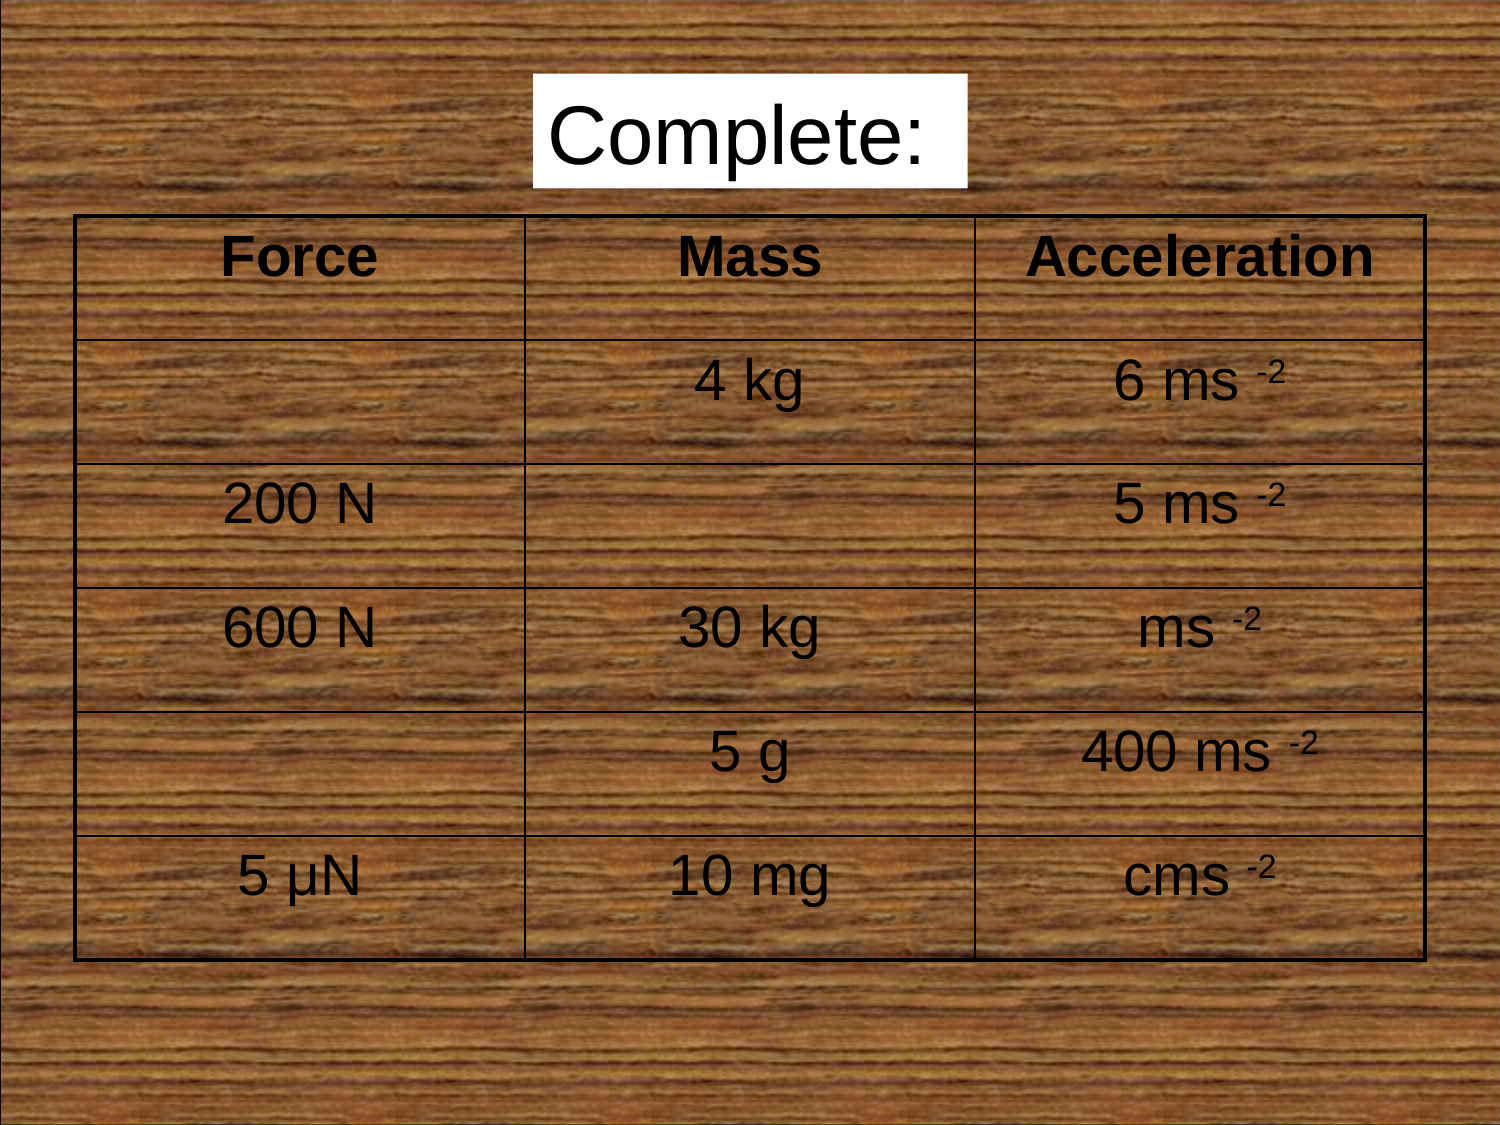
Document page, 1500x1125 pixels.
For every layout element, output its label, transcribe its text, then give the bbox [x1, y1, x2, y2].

text_box Complete: [533, 73, 968, 189]
table_header Force [77, 218, 524, 339]
table_cell 10 mg [526, 837, 974, 958]
table_cell 4 kg [526, 341, 974, 463]
table_cell 5 ms -2 [976, 465, 1423, 587]
table_cell 5 μN [77, 837, 524, 958]
table_cell 5 g [526, 713, 974, 835]
table_cell [77, 341, 524, 463]
table_header Acceleration [976, 218, 1423, 339]
picture [0, 0, 1500, 1125]
table_cell 400 ms -2 [976, 713, 1423, 835]
table_cell 200 N [77, 465, 524, 587]
table_cell [526, 465, 974, 587]
table_cell cms -2 [976, 837, 1423, 958]
table_cell ms -2 [976, 589, 1423, 711]
table_cell [77, 713, 524, 835]
table_cell 6 ms -2 [976, 341, 1423, 463]
title Answers [75, 45, 1425, 214]
table_cell 30 kg [526, 589, 974, 711]
table_header Mass [526, 218, 974, 339]
table_cell 600 N [77, 589, 524, 711]
